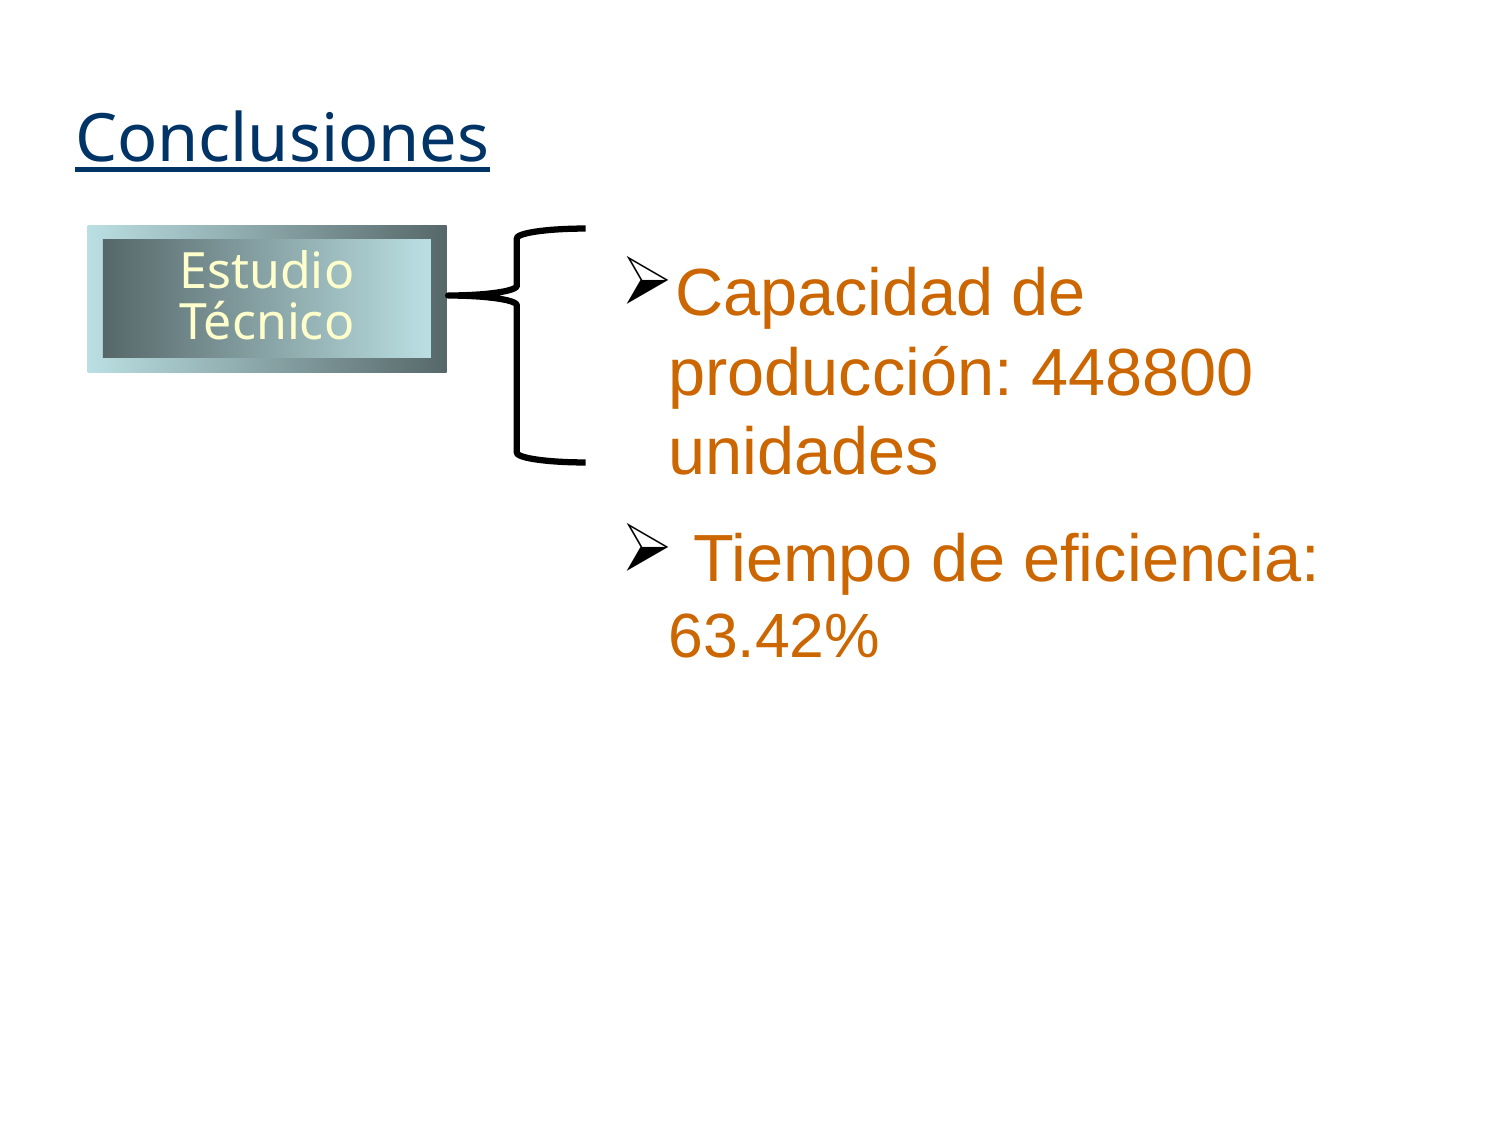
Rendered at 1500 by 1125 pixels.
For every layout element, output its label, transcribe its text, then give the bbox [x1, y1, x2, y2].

title Conclusiones [74, 86, 1426, 184]
text_box Capacidad de producción: 448800 unidades Tiempo de eficiencia: 63.42% [531, 241, 1450, 975]
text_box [87, 224, 447, 373]
text_box [451, 228, 586, 463]
